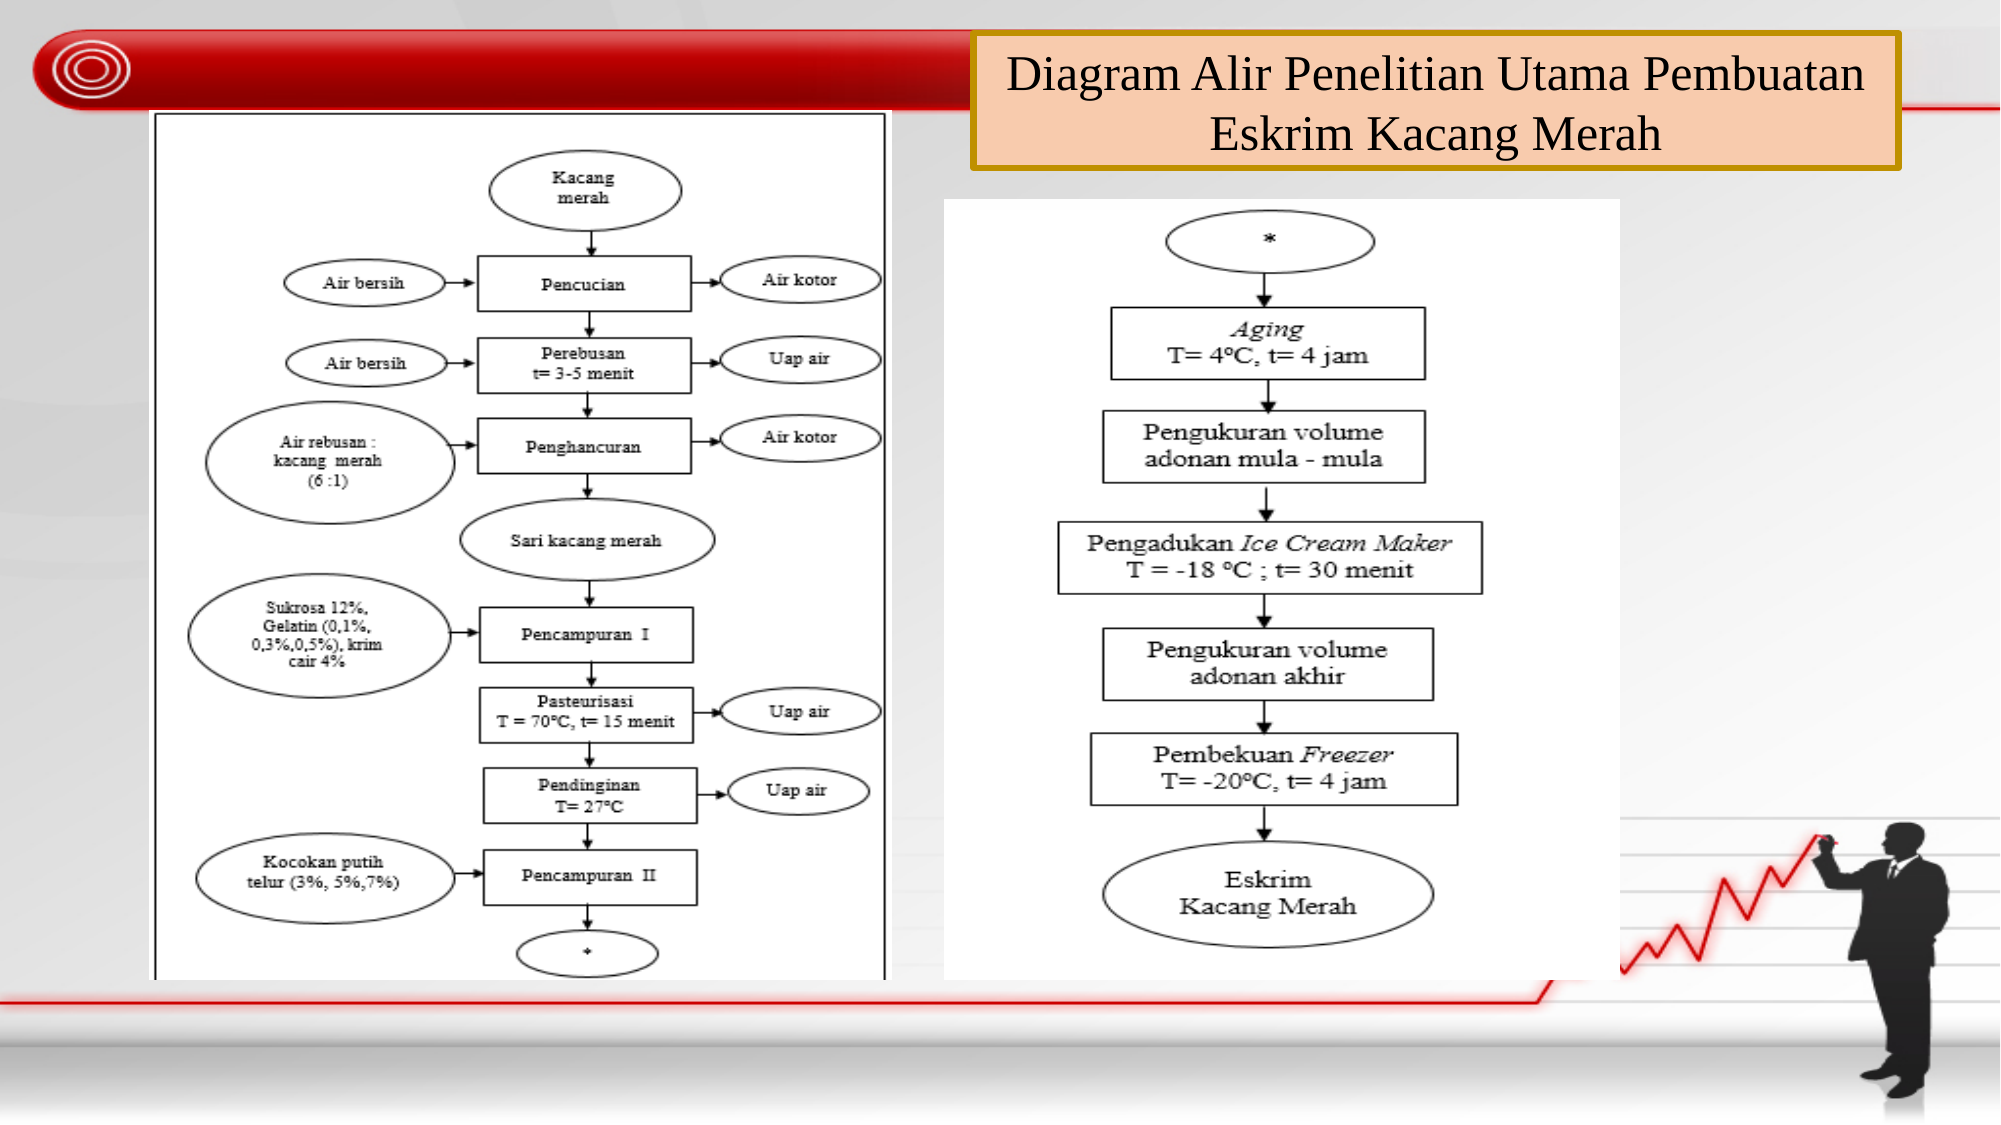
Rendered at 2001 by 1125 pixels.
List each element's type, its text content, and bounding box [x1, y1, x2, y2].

text_box Diagram Alir Penelitian Utama Pembuatan Eskrim Kacang Merah [973, 33, 1899, 169]
picture [0, 0, 2001, 1125]
